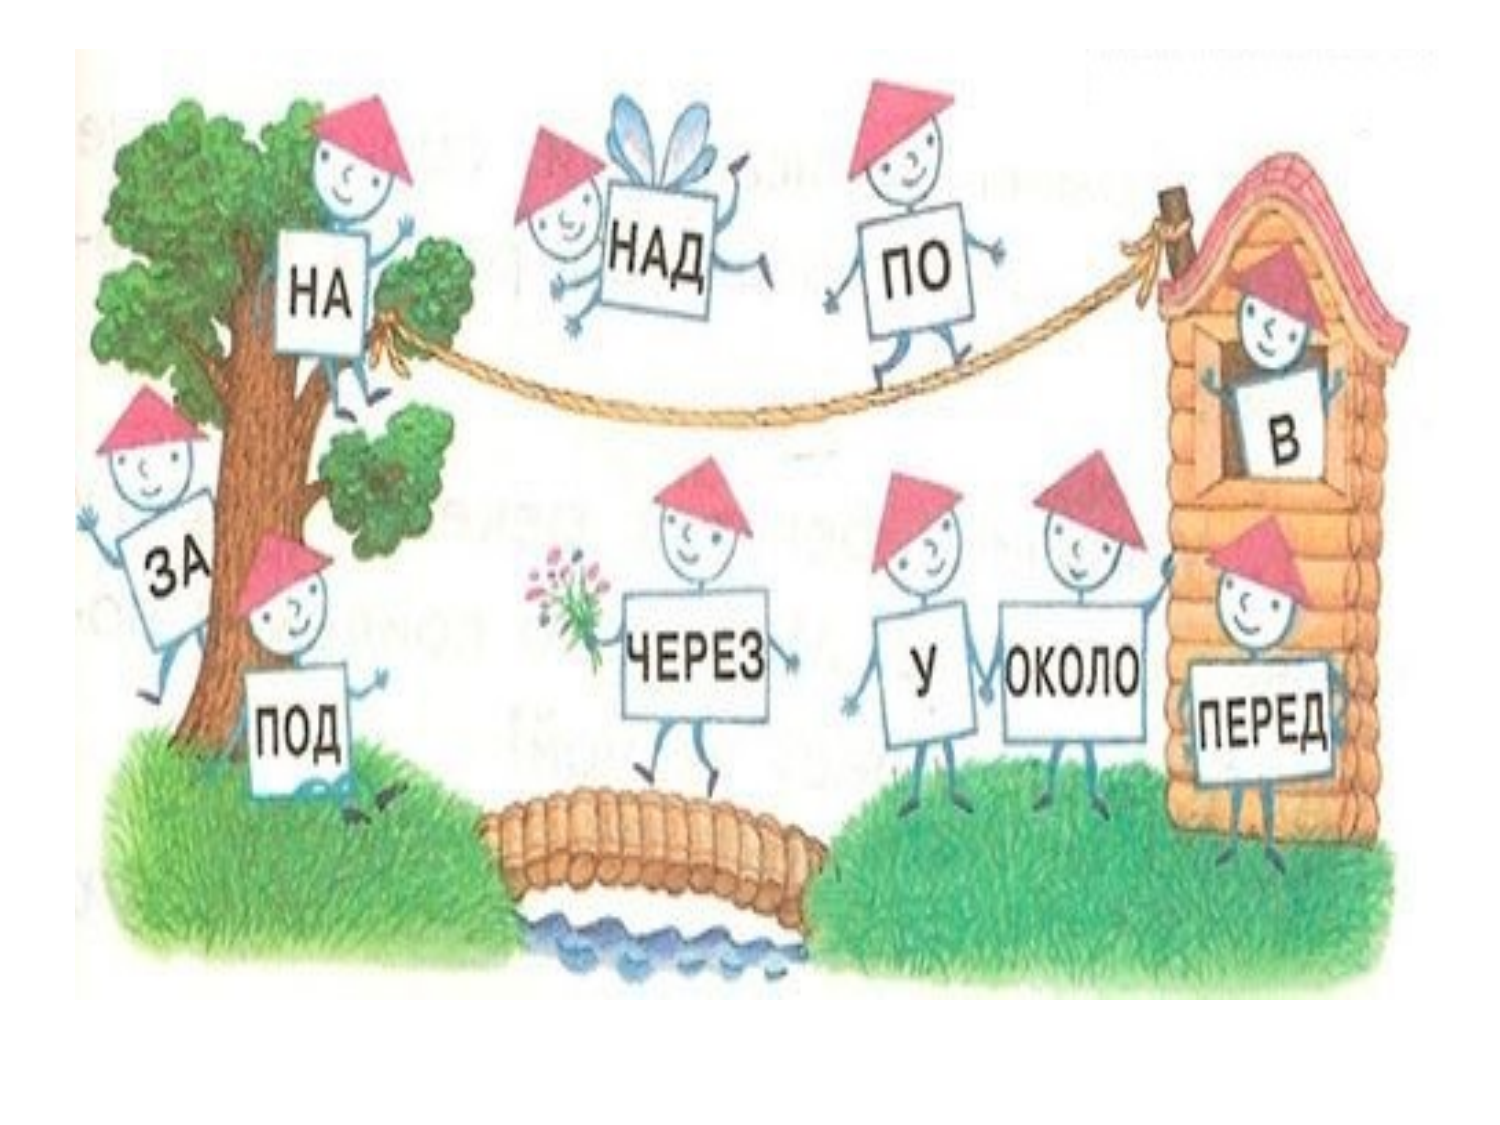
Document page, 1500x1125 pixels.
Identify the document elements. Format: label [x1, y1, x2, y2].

picture [74, 49, 1451, 1001]
